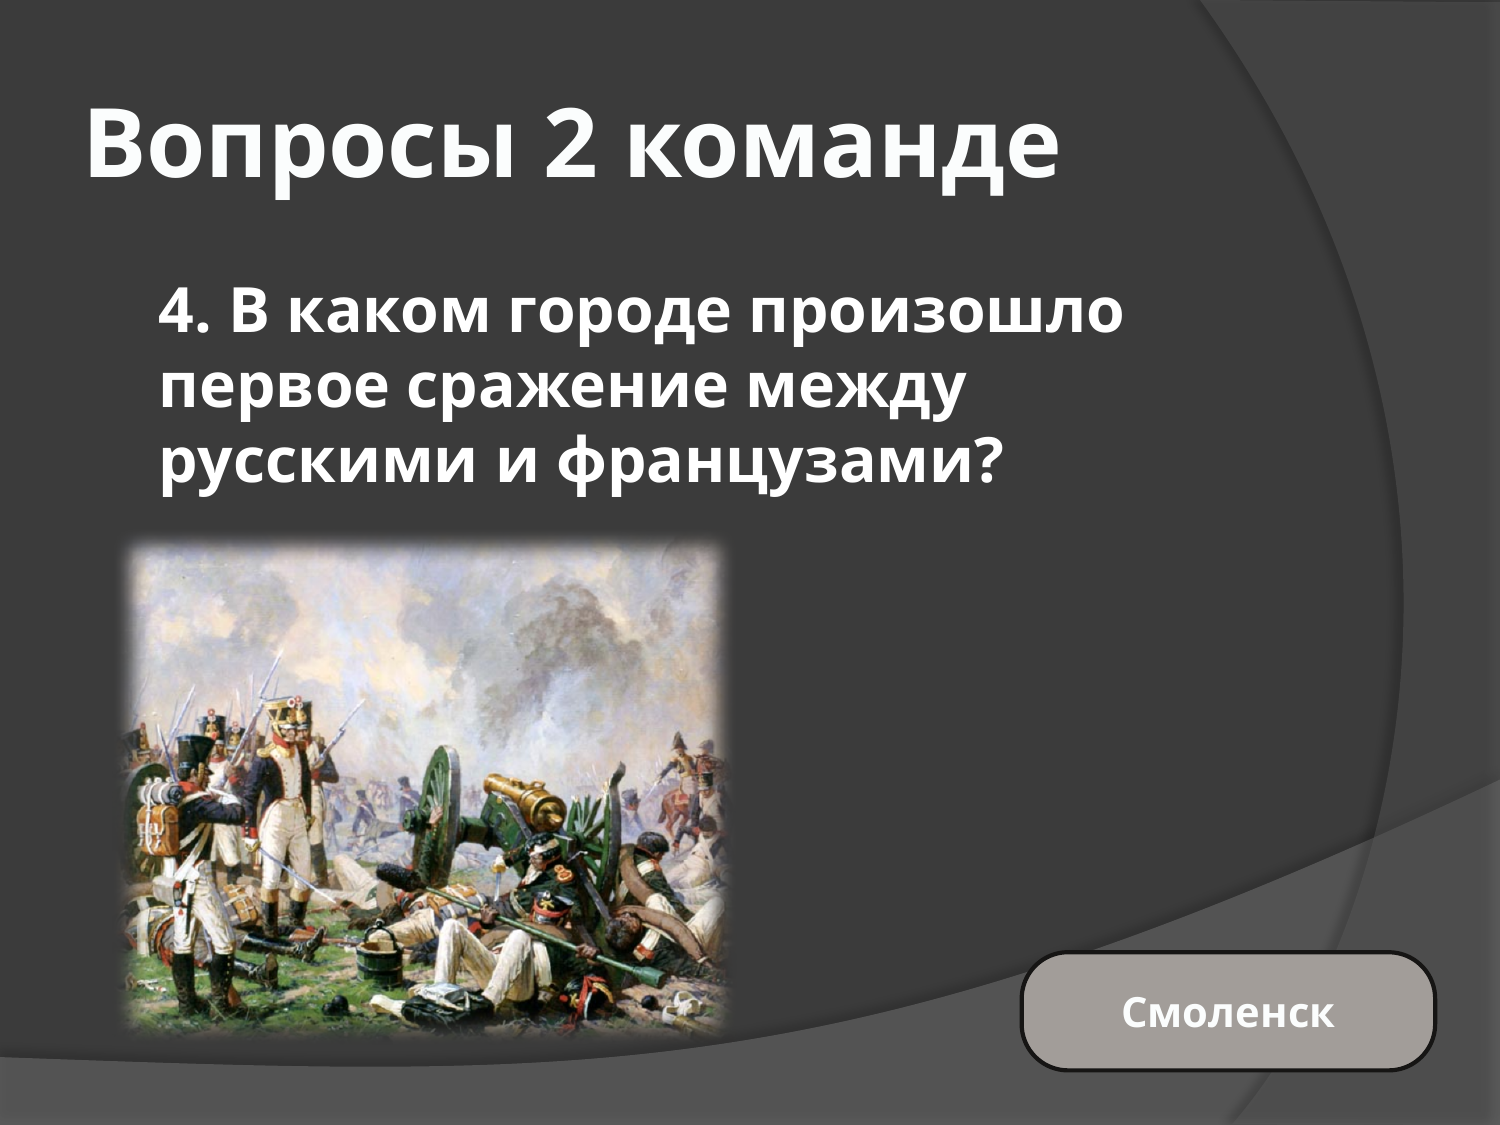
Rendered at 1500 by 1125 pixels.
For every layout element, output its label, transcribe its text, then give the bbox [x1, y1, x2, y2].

text_box Смоленск [1020, 950, 1437, 1072]
list 4. В каком городе произошло первое сражение между русскими и французами? [75, 262, 1300, 1005]
title Вопросы 2 команде [75, 45, 1300, 233]
picture [111, 526, 737, 1046]
